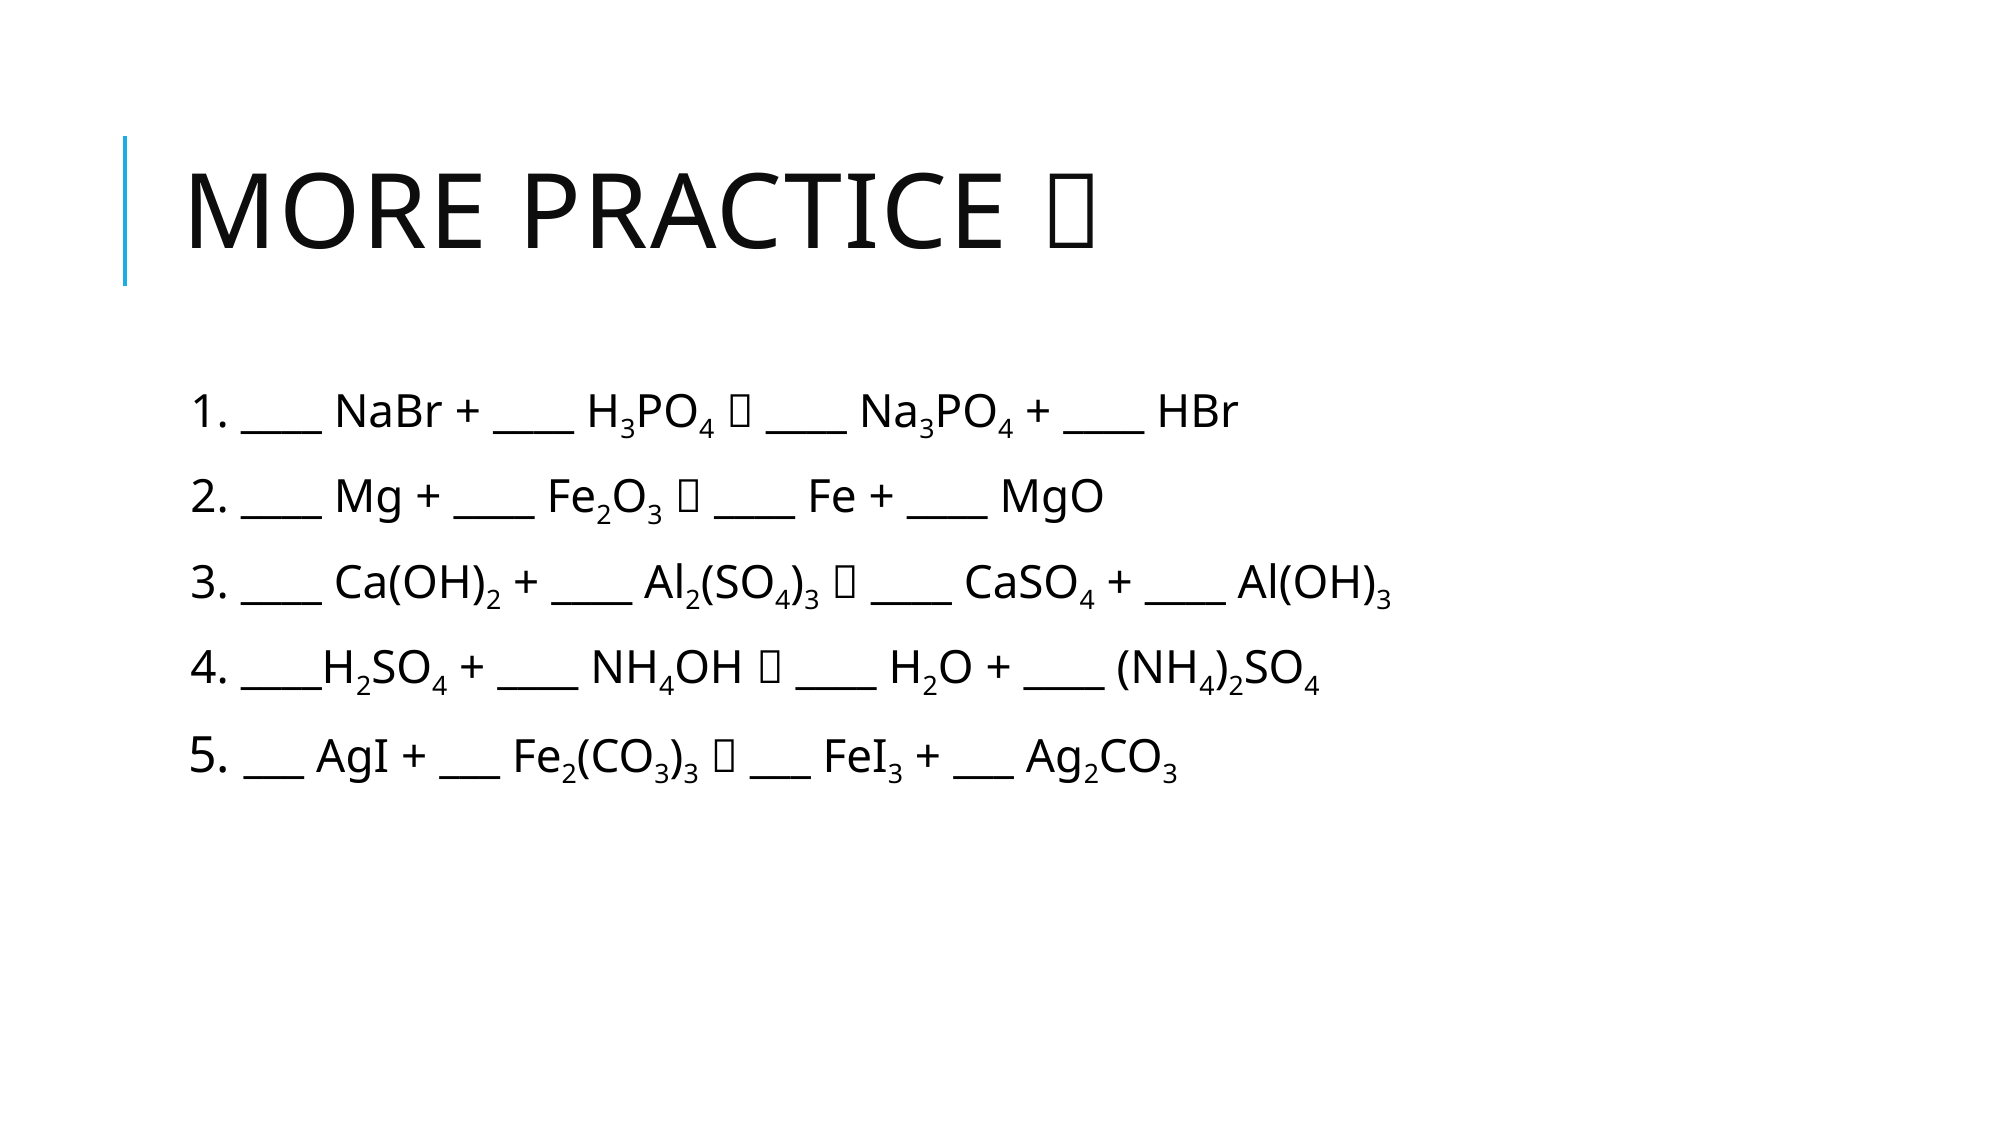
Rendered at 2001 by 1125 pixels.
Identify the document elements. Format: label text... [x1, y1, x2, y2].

title More practice  [168, 96, 1763, 342]
list 1. ____ NaBr + ____ H3PO4  ____ Na3PO4 + ____ HBr 2. ____ Mg + ____ Fe2O3  ____ Fe + ____ MgO 3. ____ Ca(OH)2 + ____ Al2(SO4)3  ____ CaSO4 + ____ Al(OH)3 4. ____H2SO4 + ____ NH4OH  ____ H2O + ____ (NH4)2SO4 5. ___ AgI + ___ Fe2(CO3)3  ___ FeI3 + ___ Ag2CO­3 [168, 375, 1763, 1035]
